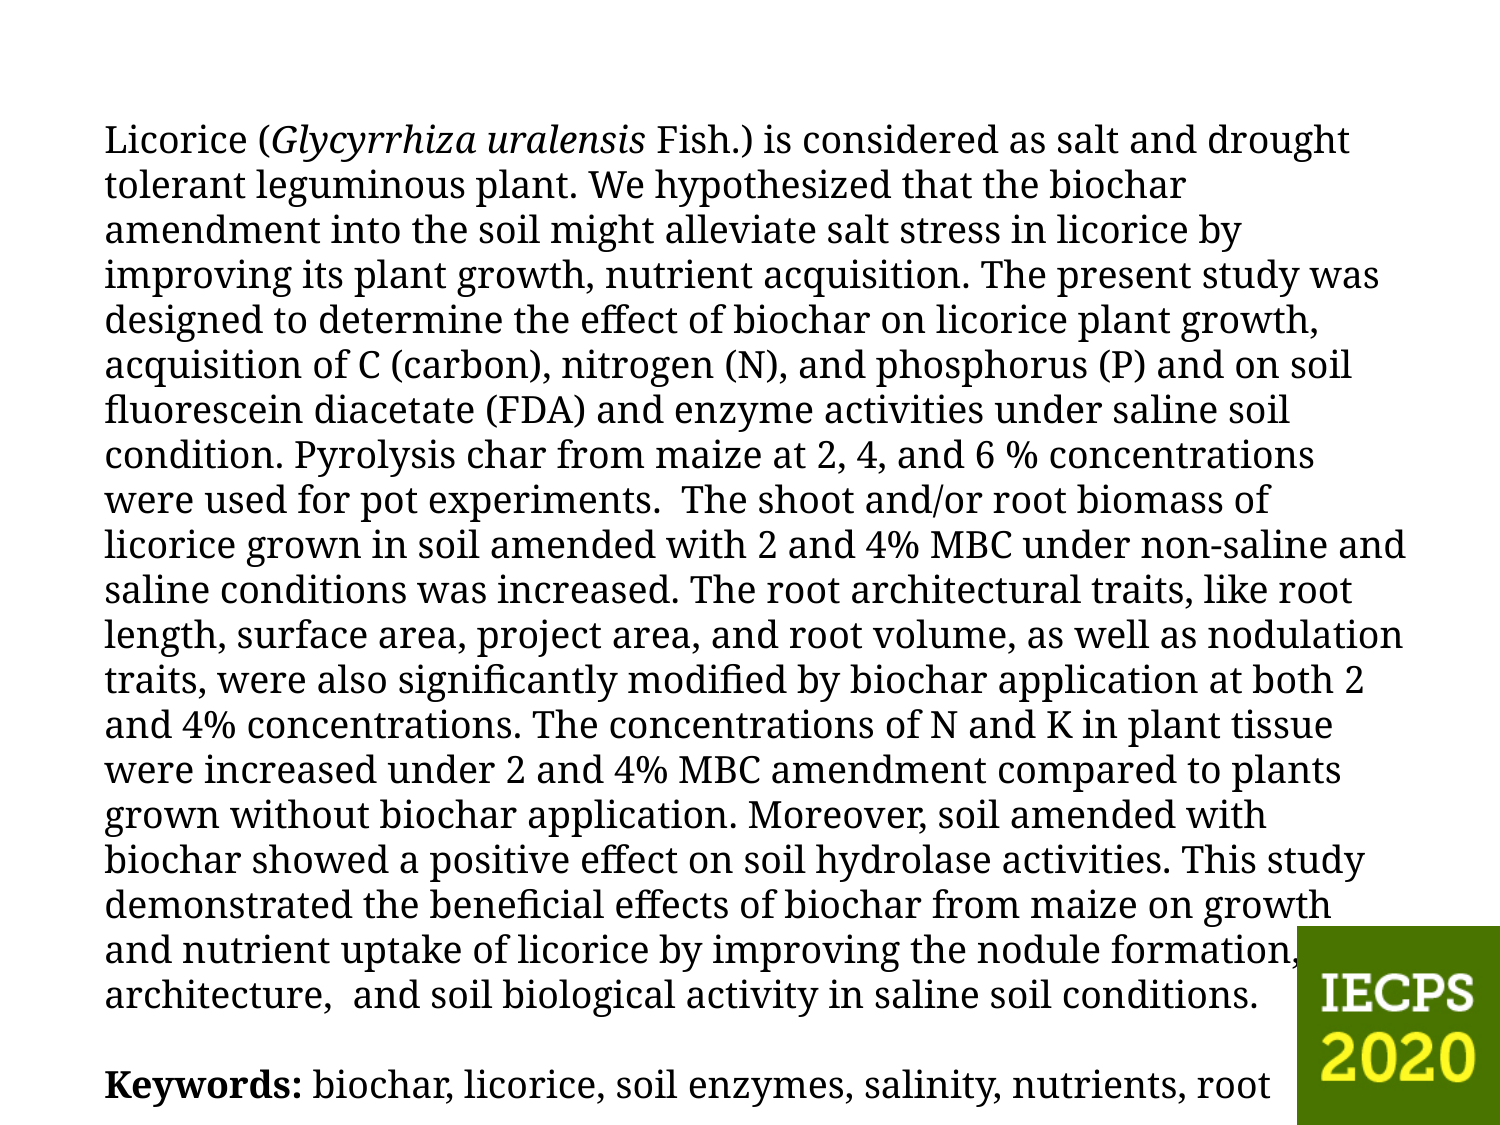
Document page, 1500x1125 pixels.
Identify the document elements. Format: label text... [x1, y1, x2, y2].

picture [1297, 926, 1500, 1125]
slide_number 2 [1137, 1042, 1297, 1103]
text_box Licorice (Glycyrrhiza uralensis Fish.) is considered as salt and drought tolerant leguminous plant. We hypothesized that the biochar amendment into the soil might alleviate salt stress in licorice by improving its plant growth, nutrient acquisition. The present study was designed to determine the effect of biochar on licorice plant growth, acquisition of C (carbon), nitrogen (N), and phosphorus (P) and on soil fluorescein diacetate (FDA) and enzyme activities under saline soil condition. Pyrolysis char from maize at 2, 4, and 6 % concentrations were used for pot experiments. The shoot and/or root biomass of licorice grown in soil amended with 2 and 4% MBC under non-saline and saline conditions was increased. The root architectural traits, like root length, surface area, project area, and root volume, as well as nodulation traits, were also significantly modified by biochar application at both 2 and 4% concentrations. The concentrations of N and K in plant tissue were increased under 2 and 4% MBC amendment compared to plants grown without biochar application. Moreover, soil amended with biochar showed a positive effect on soil hydrolase activities. This study demonstrated the beneficial effects of biochar from maize on growth and nutrient uptake of licorice by improving the nodule formation, root architecture, and soil biological activity in saline soil conditions. Keywords: biochar, licorice, soil enzymes, salinity, nutrients, root [89, 109, 1424, 1114]
